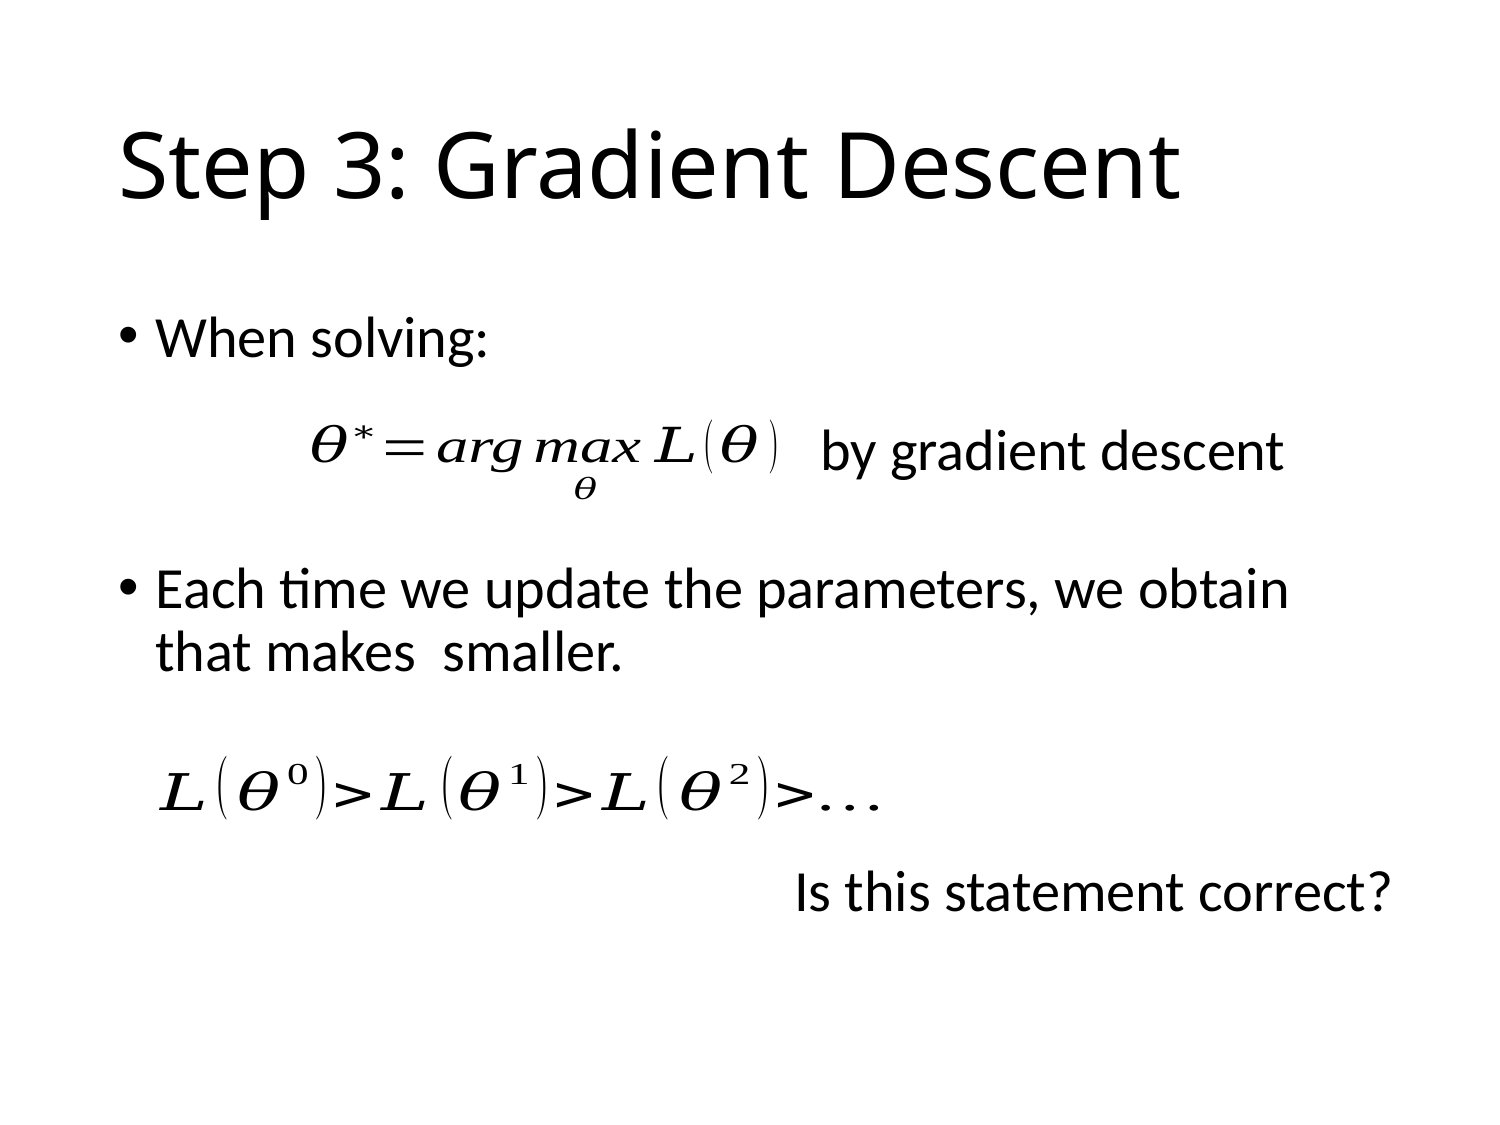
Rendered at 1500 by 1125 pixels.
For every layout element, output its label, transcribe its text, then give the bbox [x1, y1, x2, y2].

text_box by gradient descent [805, 404, 1322, 490]
text_box Is this statement correct? [779, 845, 1433, 931]
title Step 3: Gradient Descent [103, 59, 1397, 278]
